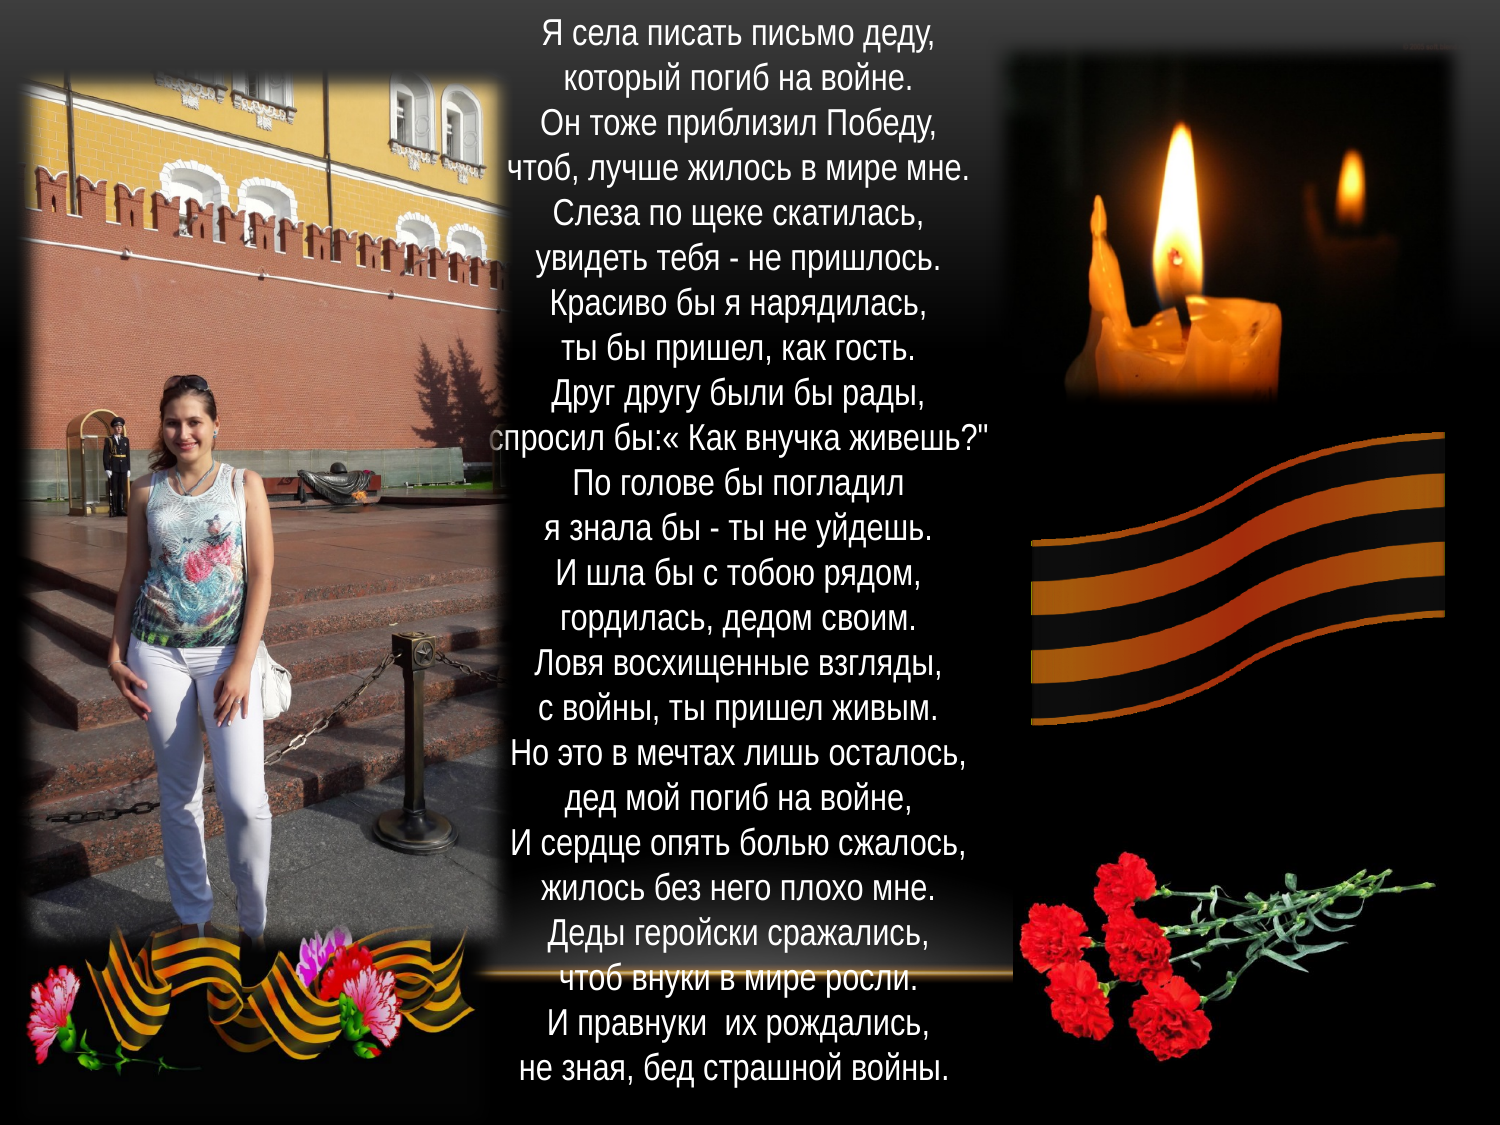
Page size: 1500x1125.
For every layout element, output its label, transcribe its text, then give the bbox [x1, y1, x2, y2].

picture [1023, 423, 1454, 734]
picture [1012, 841, 1444, 1066]
picture [0, 0, 1500, 1125]
text_box Я села писать письмо деду, который погиб на войне. Он тоже приблизил Победу, чтоб, лучше жилось в мире мне. Слеза по щеке скатилась, увидеть тебя - не пришлось. Красиво бы я нарядилась, ты бы пришел, как гость. Друг другу были бы рады, спросил бы:« Как внучка живешь?" По голове бы погладил я знала бы - ты не уйдешь. И шла бы с тобою рядом, гордилась, дедом своим. Ловя восхищенные взгляды, с войны, ты пришел живым. Но это в мечтах лишь осталось, дед мой погиб на войне, И сердце опять болью сжалось, жилось без него плохо мне. Деды геройски сражались, чтоб внуки в мире росли. И правнуки их рождались, не зная, бед страшной войны. [6, 0, 1471, 1095]
